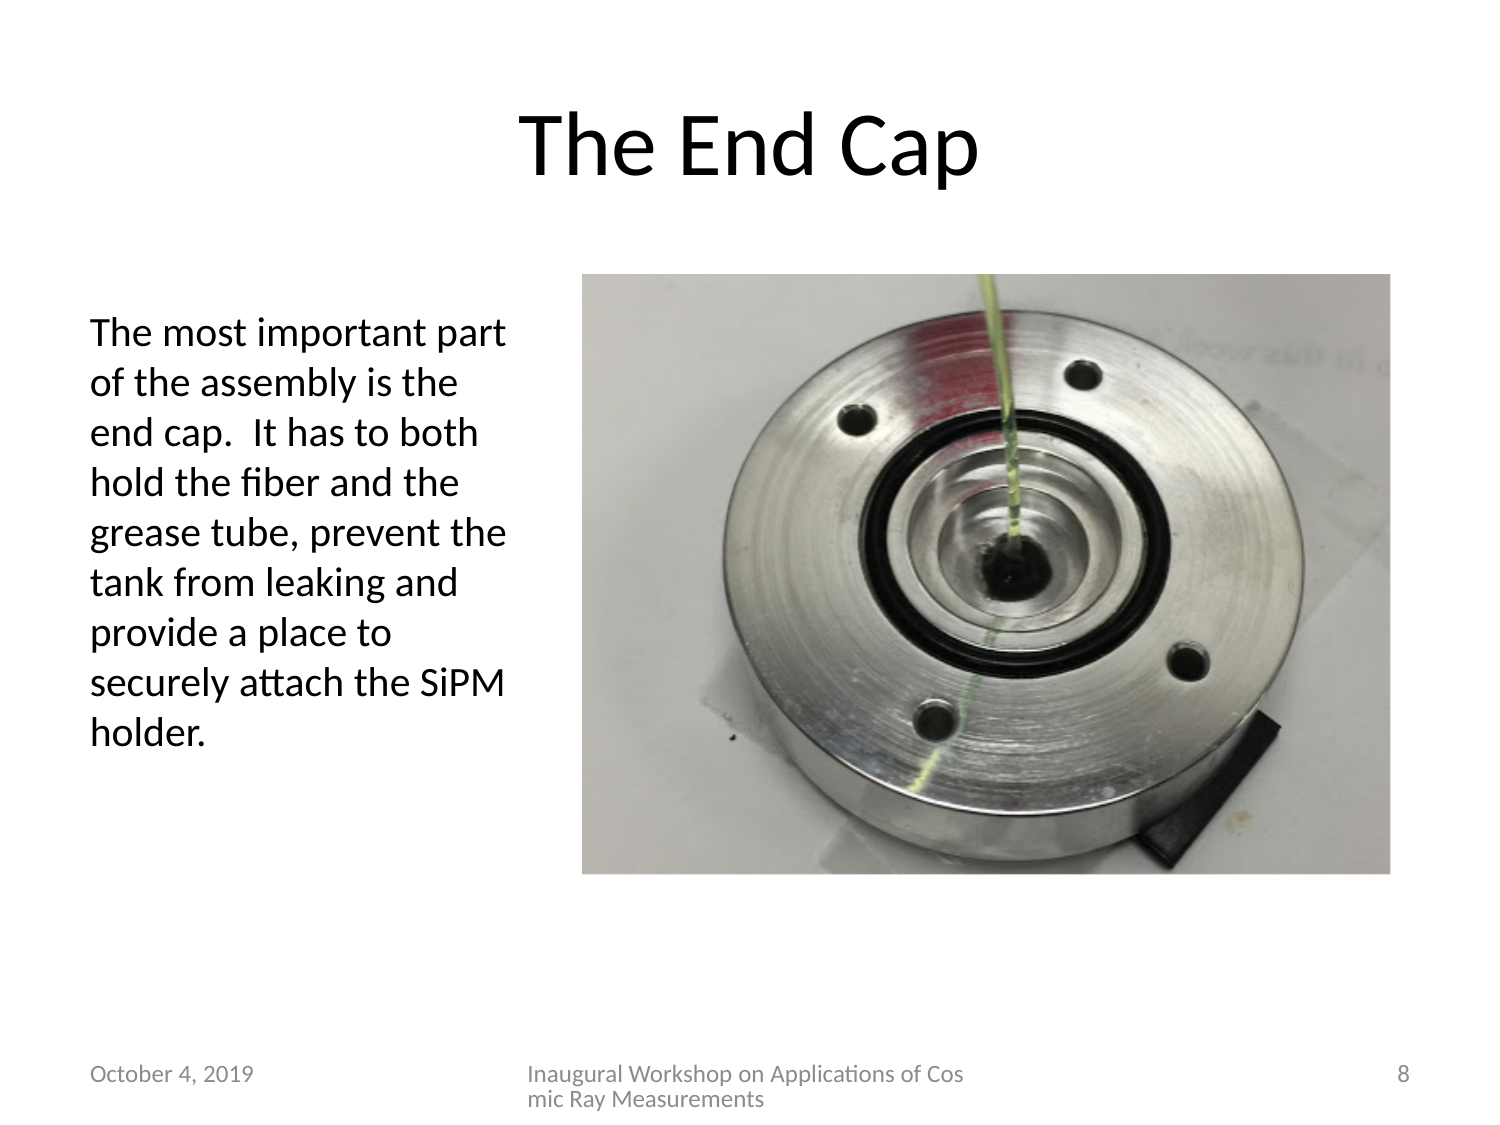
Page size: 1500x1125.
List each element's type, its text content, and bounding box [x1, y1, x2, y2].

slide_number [75, 1042, 425, 1103]
slide_number 8 [1074, 1042, 1425, 1103]
picture [582, 274, 1395, 879]
text_box The most important part of the assembly is the end cap. It has to both hold the fiber and the grease tube, prevent the tank from leaking and provide a place to securely attach the SiPM holder. [75, 297, 539, 763]
title The End Cap [75, 45, 1425, 233]
footer Inaugural Workshop on Applications of Cosmic Ray Measurements [512, 1042, 988, 1103]
